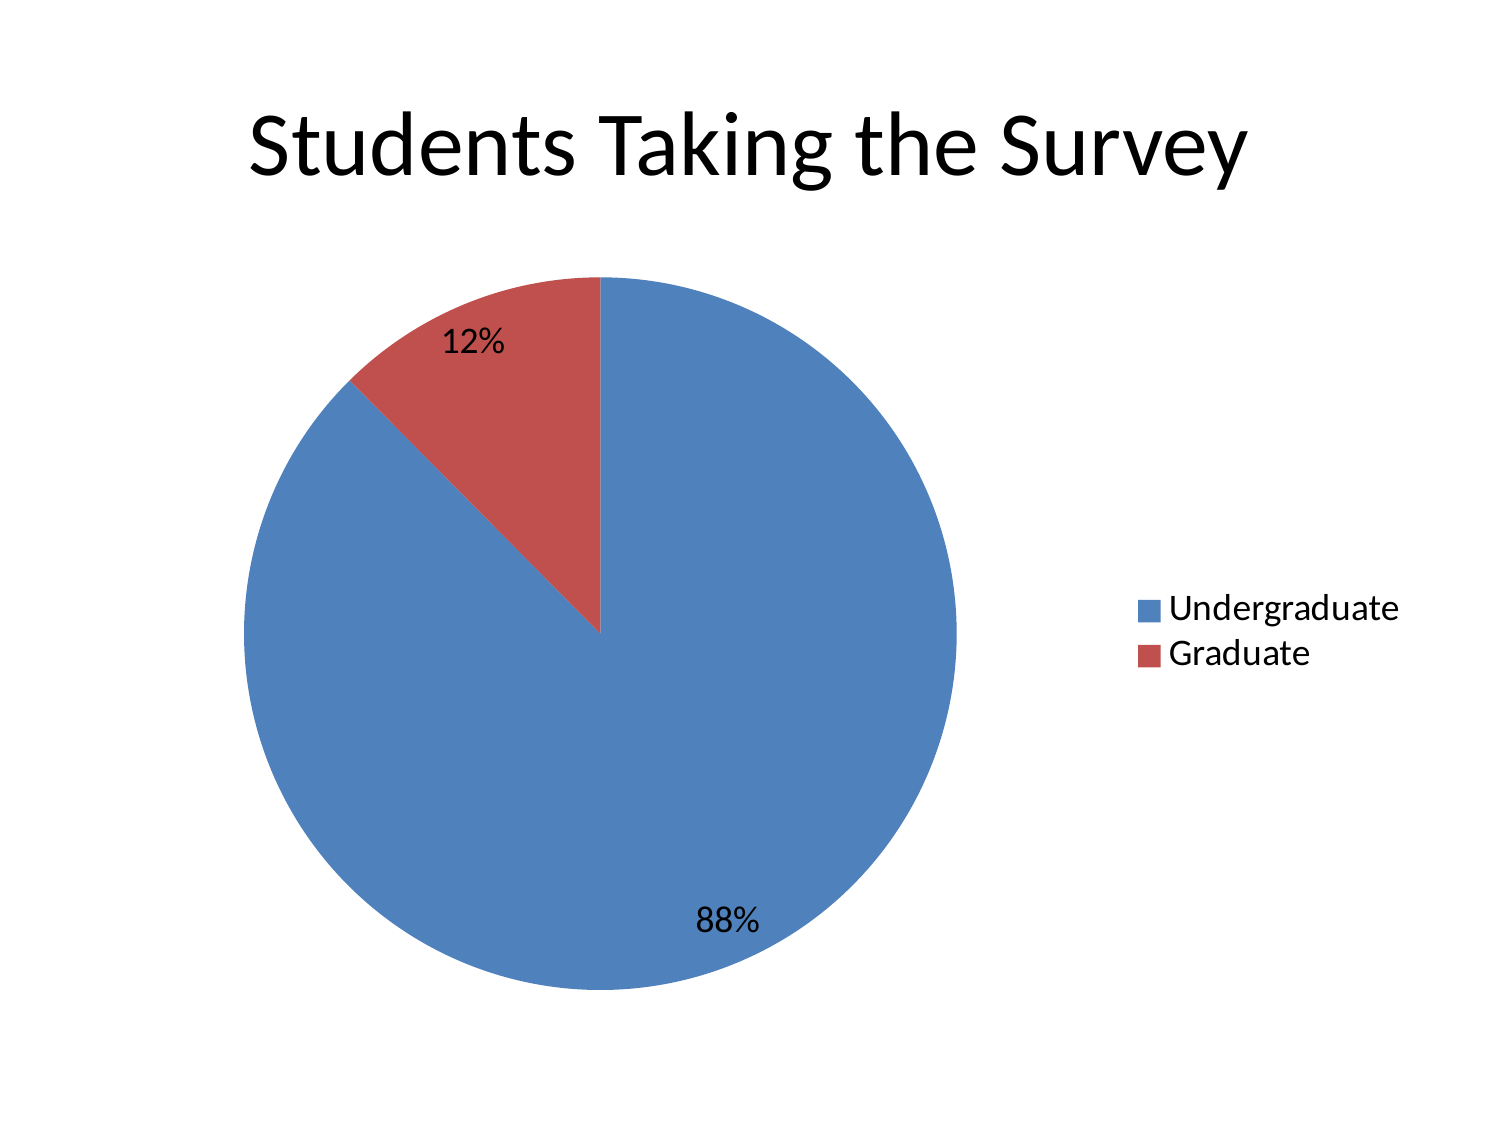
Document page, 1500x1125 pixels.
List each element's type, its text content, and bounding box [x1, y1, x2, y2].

title Students Taking the Survey [75, 45, 1425, 233]
chart [74, 262, 1426, 1006]
